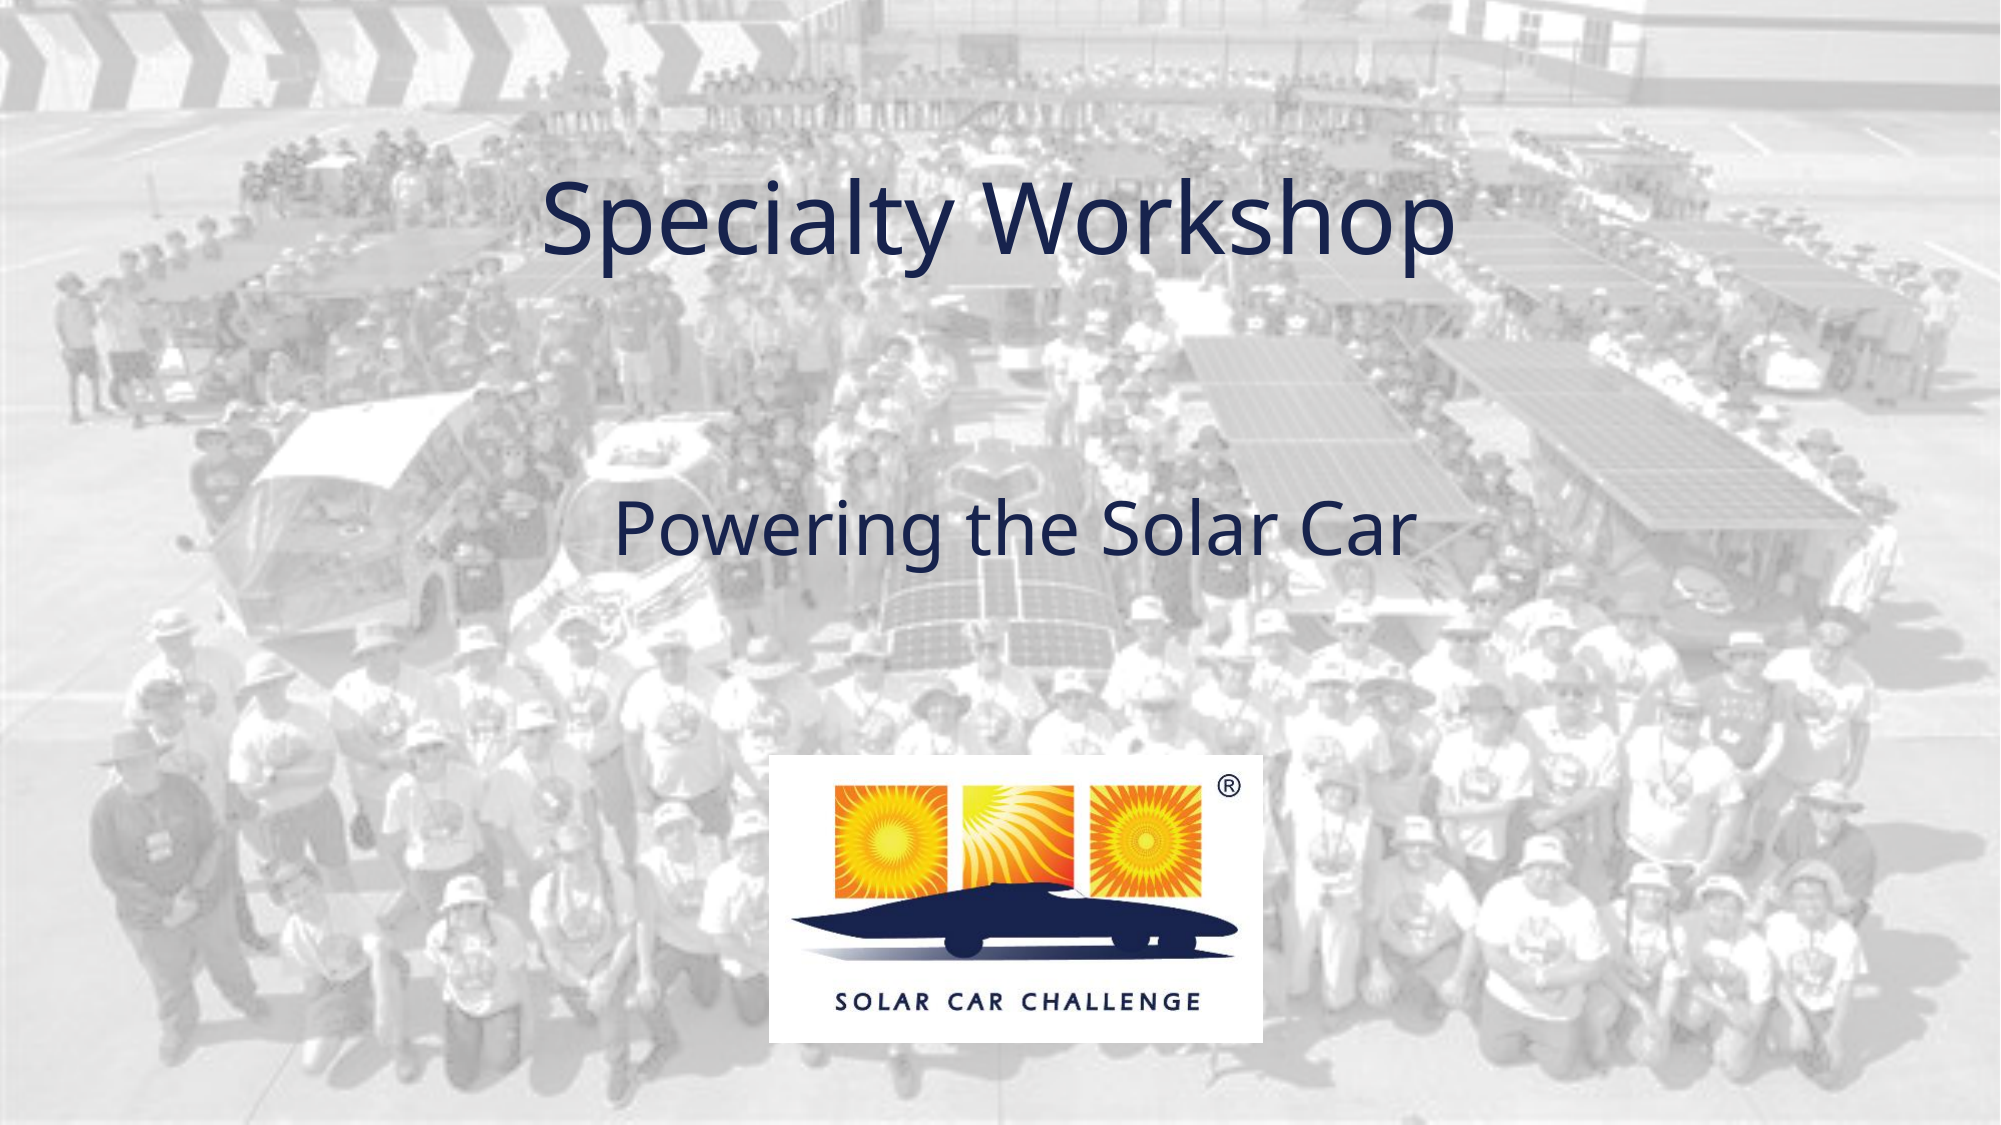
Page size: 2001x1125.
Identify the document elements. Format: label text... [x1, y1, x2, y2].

subtitle Powering the Solar Car [123, 482, 1909, 609]
title Specialty Workshop [70, 161, 1930, 453]
picture [769, 755, 1263, 1043]
